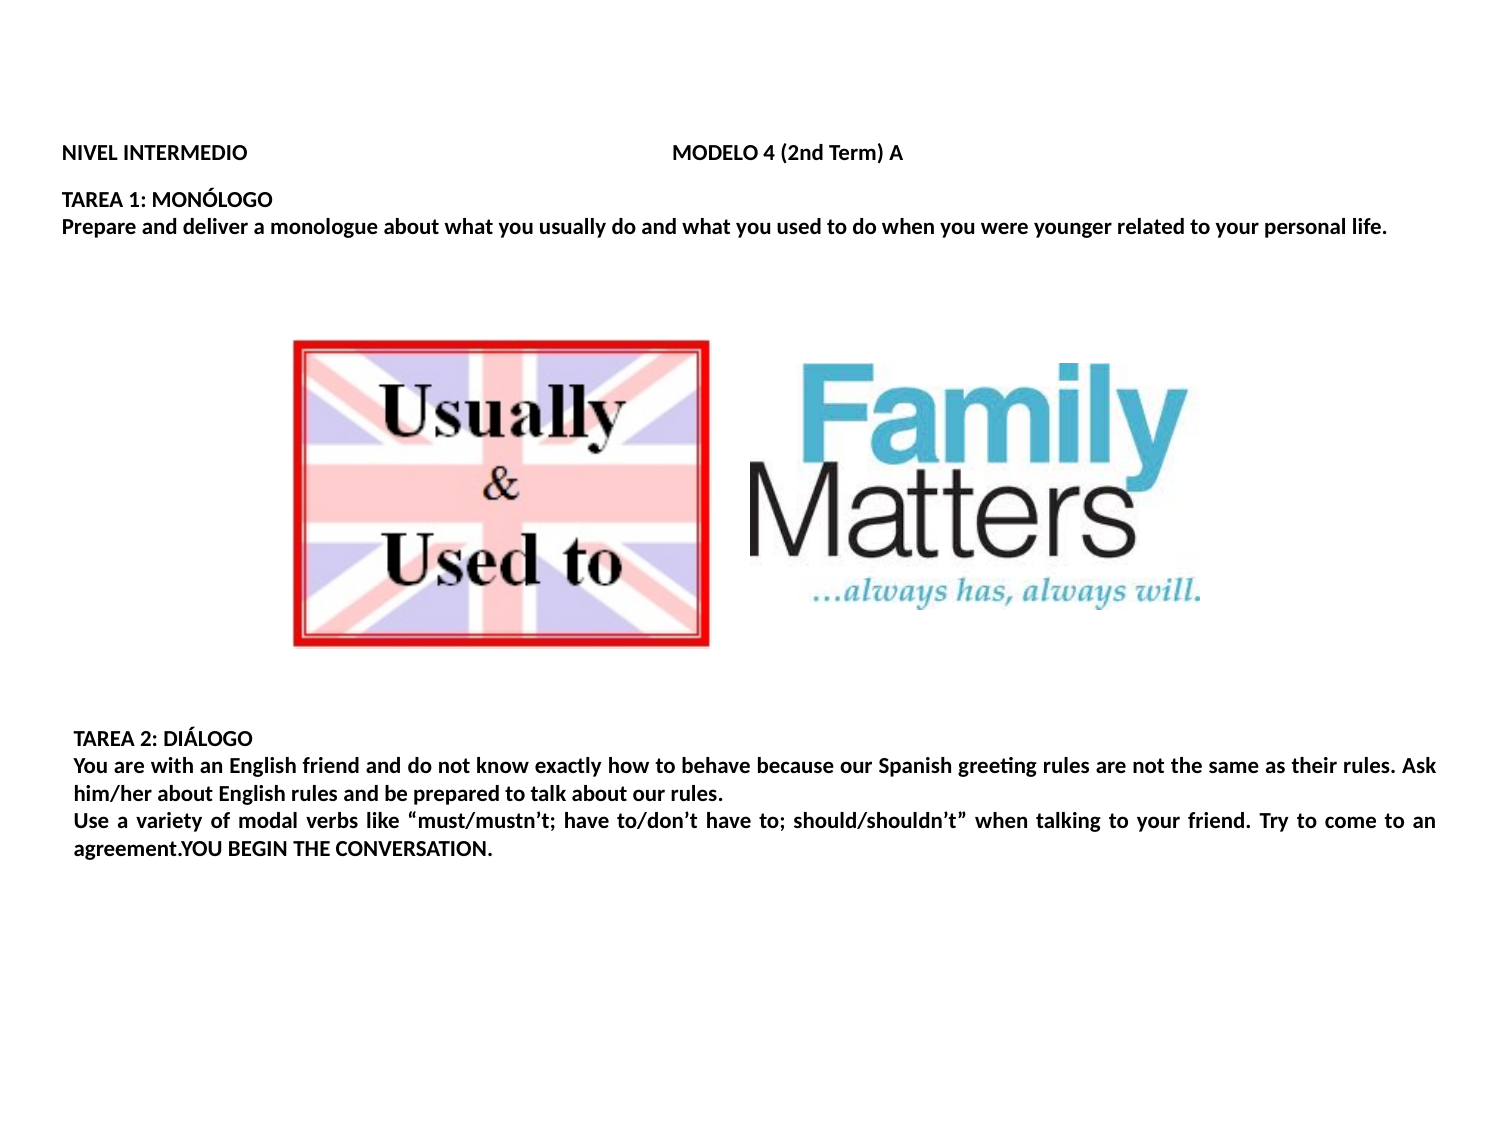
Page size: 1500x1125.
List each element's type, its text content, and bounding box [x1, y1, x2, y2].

picture [292, 339, 712, 649]
text_box NIVEL INTERMEDIO MODELO 4 (2nd Term) A TAREA 1: MONÓLOGO Prepare and deliver a monologue about what you usually do and what you used to do when you were younger related to your personal life. [46, 129, 1418, 292]
text_box TAREA 2: DIÁLOGO You are with an English friend and do not know exactly how to behave because our Spanish greeting rules are not the same as their rules. Ask him/her about English rules and be prepared to talk about our rules. Use a variety of modal verbs like “must/mustn’t; have to/don’t have to; should/shouldn’t” when talking to your friend. Try to come to an agreement.YOU BEGIN THE CONVERSATION. [58, 715, 1453, 868]
picture [749, 362, 1201, 610]
